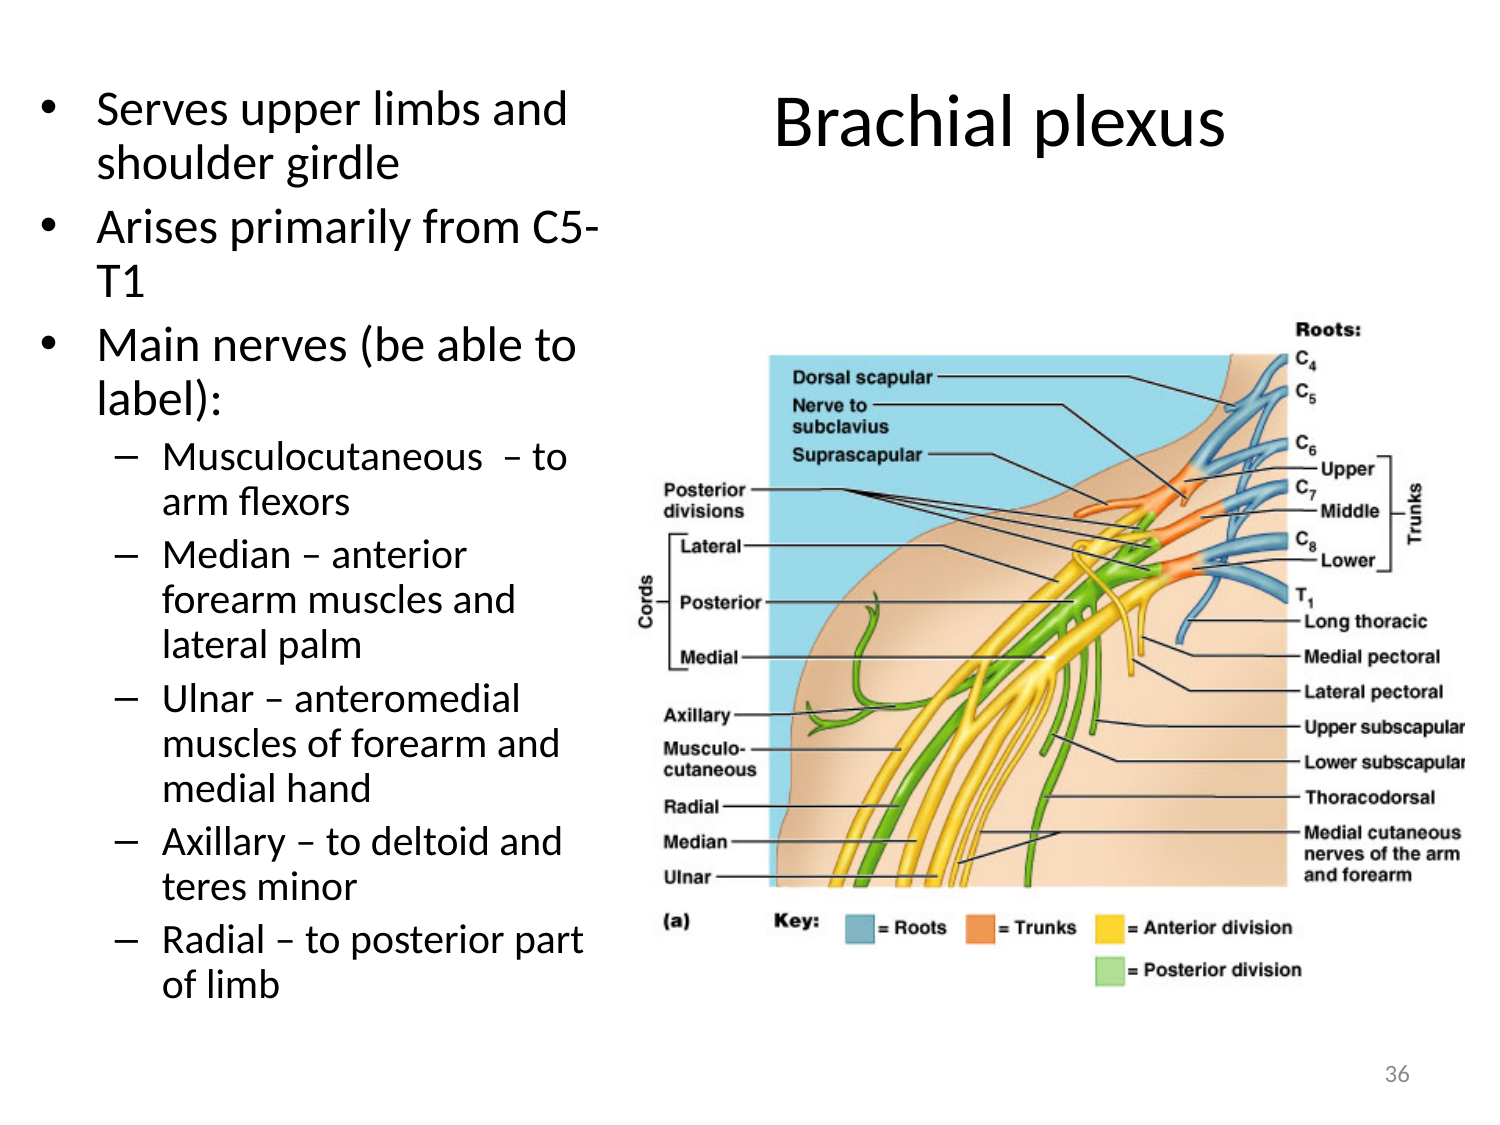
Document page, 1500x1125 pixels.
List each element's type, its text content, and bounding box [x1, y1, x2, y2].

list Serves upper limbs and shoulder girdle Arises primarily from C5-T1 Main nerves (be able to label): Musculocutaneous – to arm flexors Median – anterior forearm muscles and lateral palm Ulnar – anteromedial muscles of forearm and medial hand Axillary – to deltoid and teres minor Radial – to posterior part of limb [24, 75, 625, 1063]
title Brachial plexus [575, 45, 1425, 188]
picture [621, 224, 1466, 1024]
slide_number 36 [1074, 1042, 1425, 1103]
